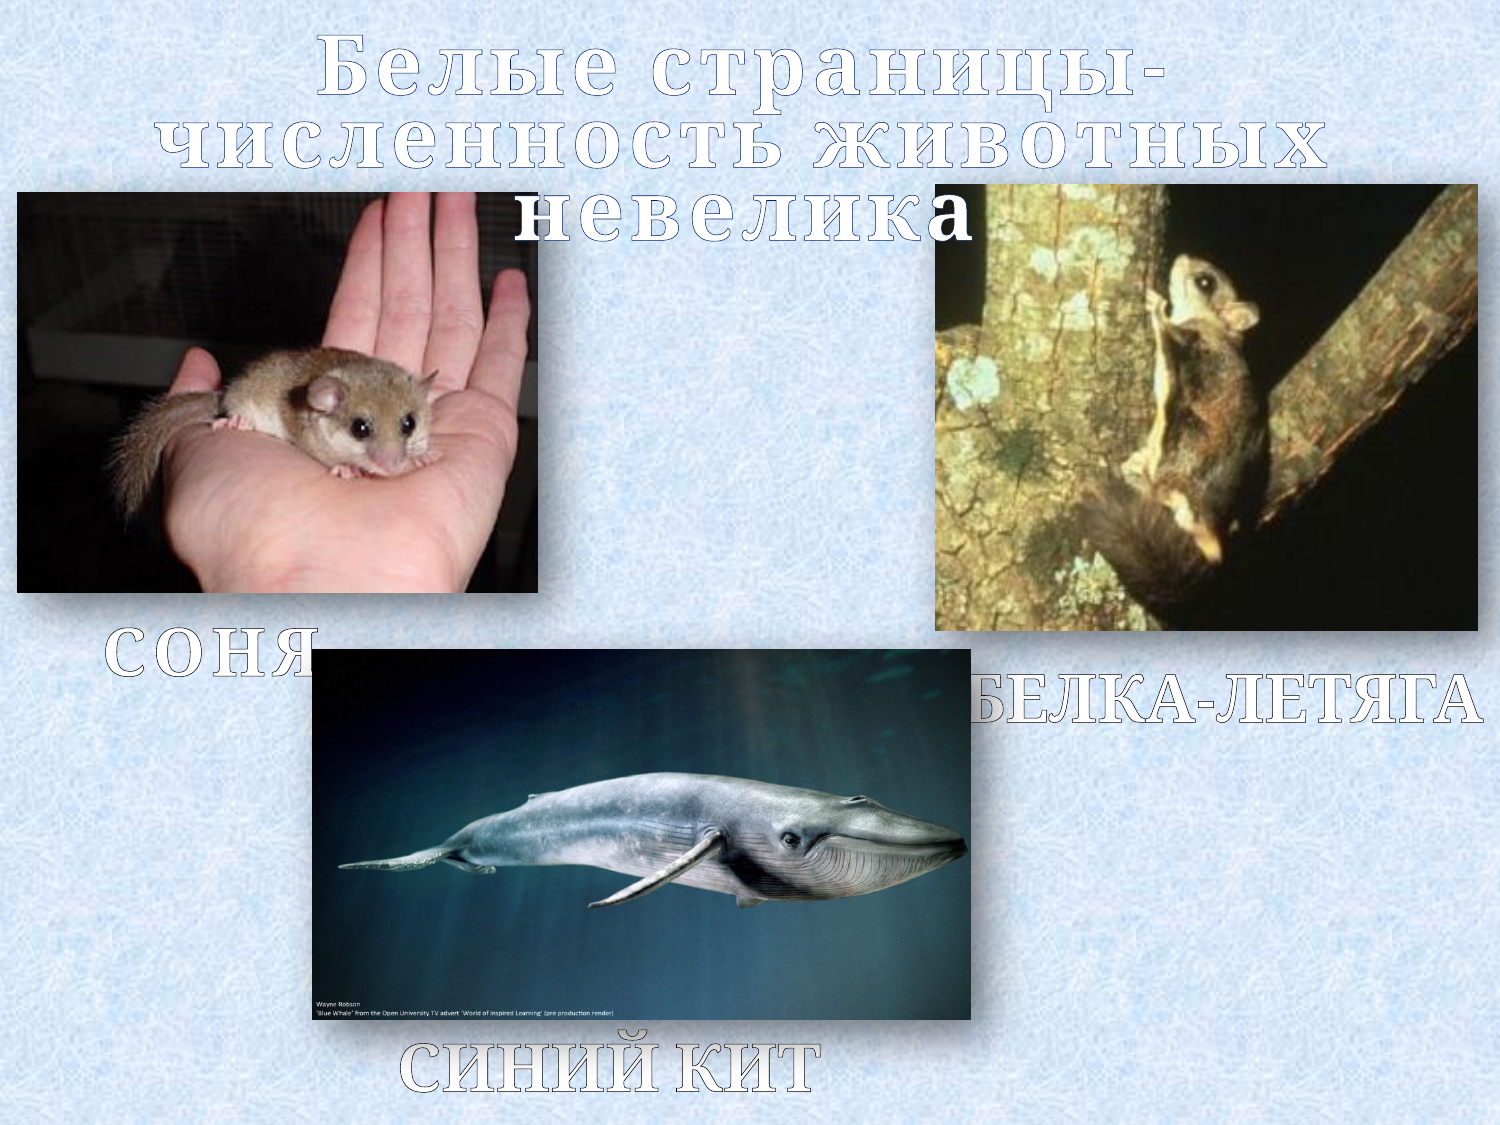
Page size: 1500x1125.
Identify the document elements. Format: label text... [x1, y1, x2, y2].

text_box Белые страницы- численность животных невелика [17, 30, 1471, 265]
text_box СИНИЙ КИТ [371, 1069, 846, 1113]
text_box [920, 184, 1500, 744]
picture [0, 0, 1500, 1125]
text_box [17, 191, 538, 699]
